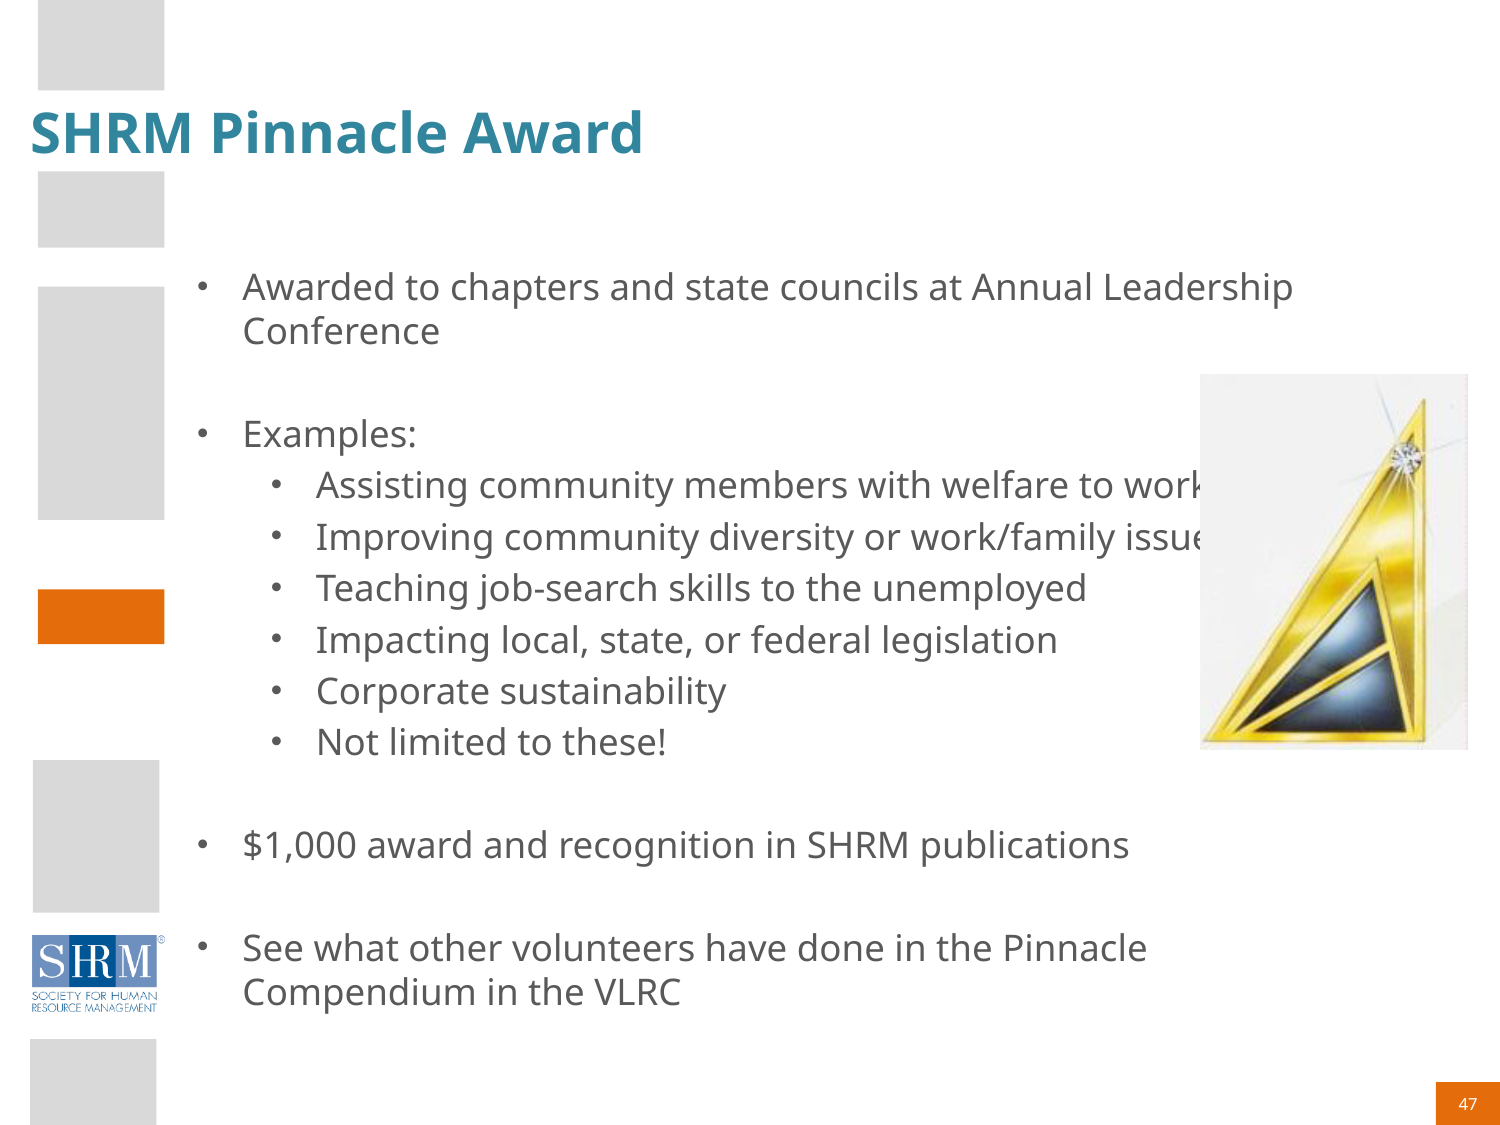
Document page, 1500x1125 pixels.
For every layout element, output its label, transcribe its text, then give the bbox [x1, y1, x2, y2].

title SHRM Pinnacle Award [0, 89, 1500, 173]
list Awarded to chapters and state councils at Annual Leadership Conference Examples: Assisting community members with welfare to work Improving community diversity or work/family issues Teaching job-search skills to the unemployed Impacting local, state, or federal legislation Corporate sustainability Not limited to these! $1,000 award and recognition in SHRM publications See what other volunteers have done in the Pinnacle Compendium in the VLRC [181, 256, 1379, 1025]
picture [1199, 374, 1468, 751]
picture [32, 935, 165, 1012]
